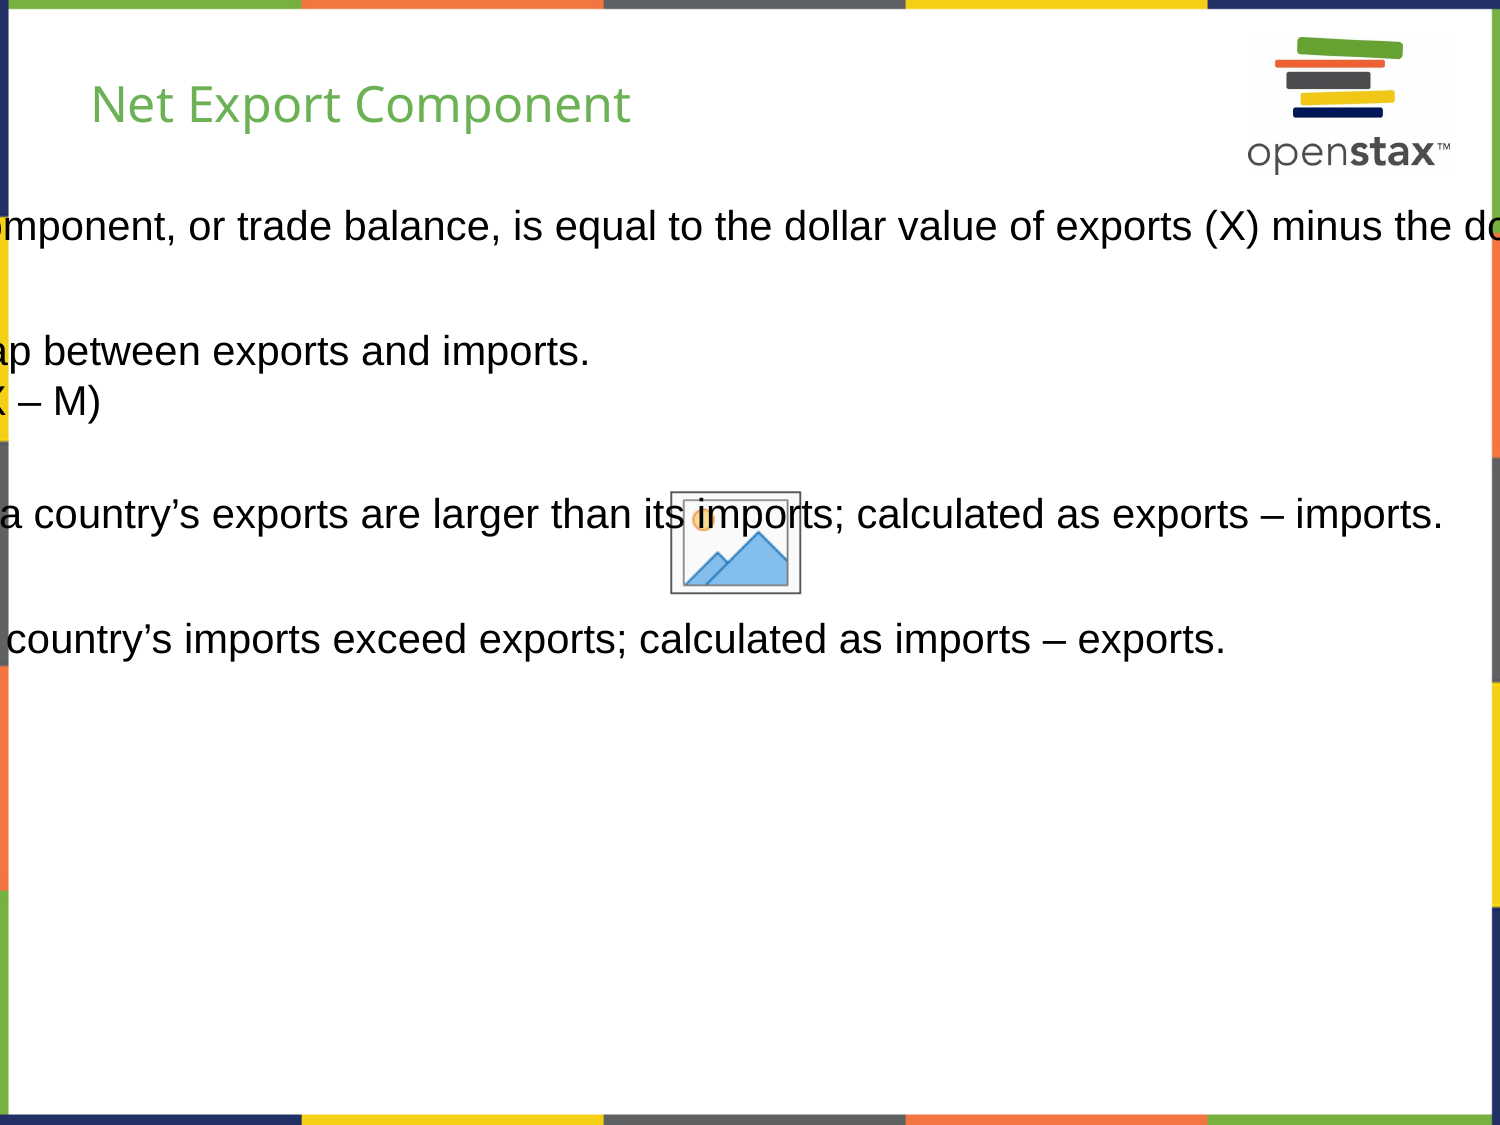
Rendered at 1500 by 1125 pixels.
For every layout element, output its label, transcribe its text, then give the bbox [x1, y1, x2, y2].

title Net Export Component [75, 39, 1244, 148]
picture [0, 0, 1500, 1125]
picture [0, 354, 6, 363]
picture [1493, 220, 1500, 238]
picture [0, 345, 6, 352]
